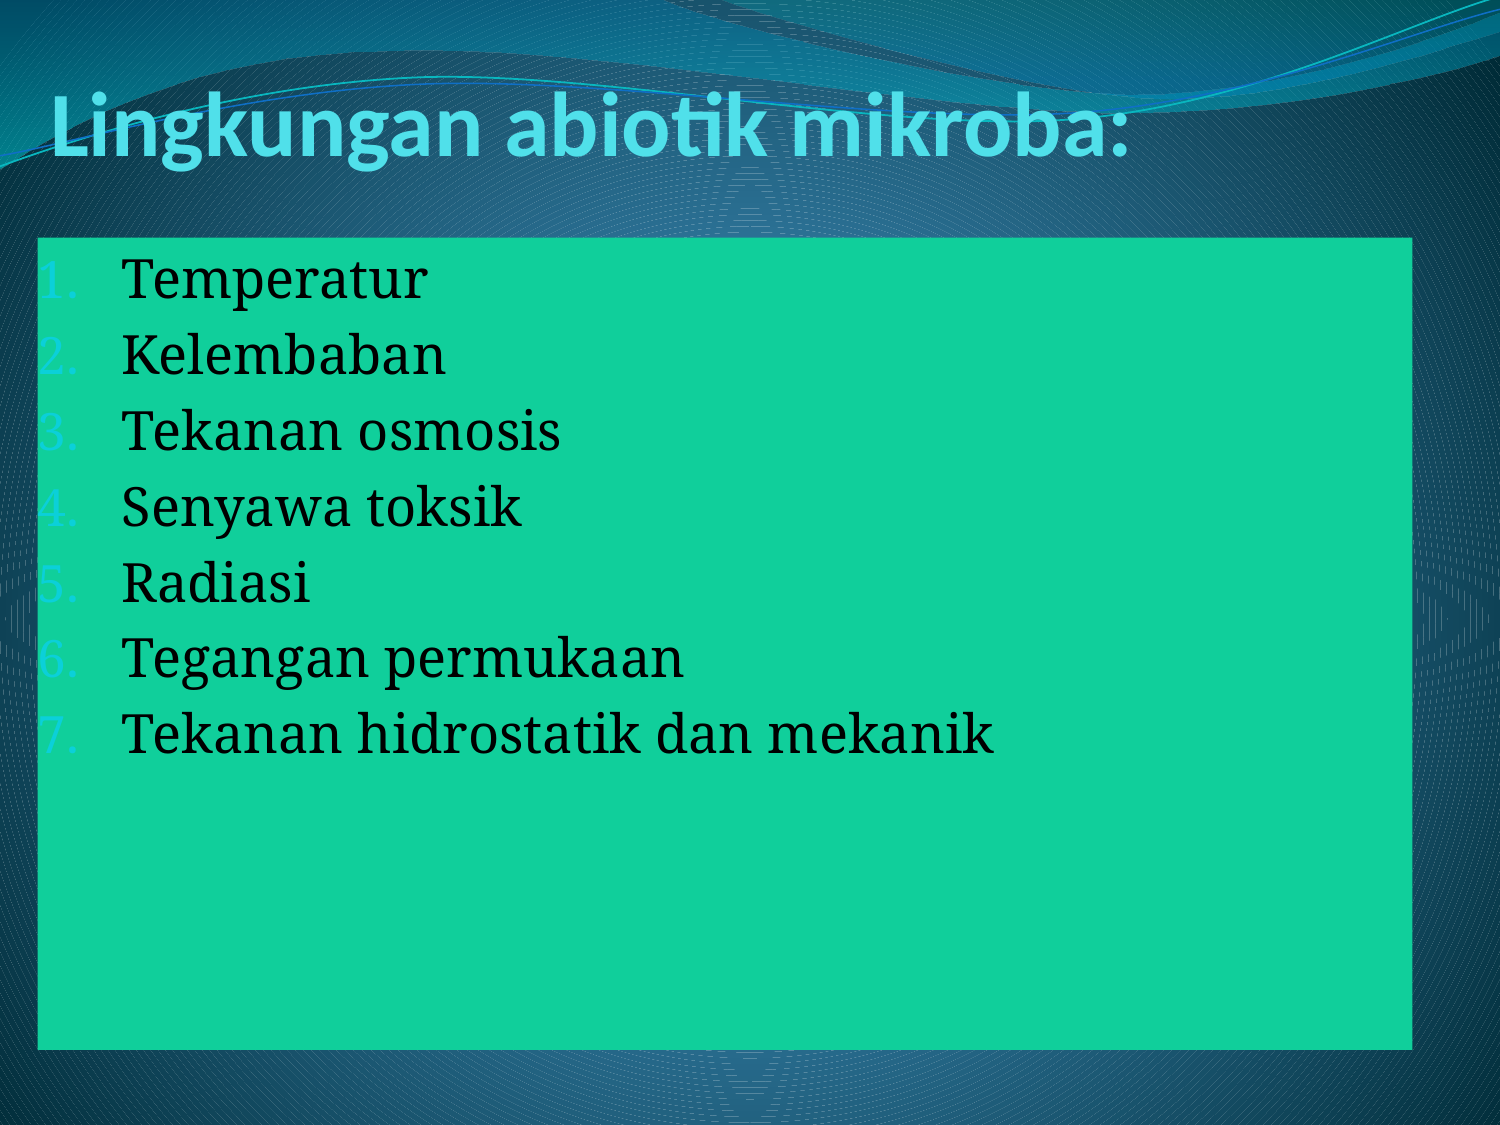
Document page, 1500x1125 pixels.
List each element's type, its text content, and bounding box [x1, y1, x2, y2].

subtitle Temperatur Kelembaban Tekanan osmosis Senyawa toksik Radiasi Tegangan permukaan Tekanan hidrostatik dan mekanik [37, 237, 1413, 1050]
title Lingkungan abiotik mikroba: [50, 62, 1413, 175]
